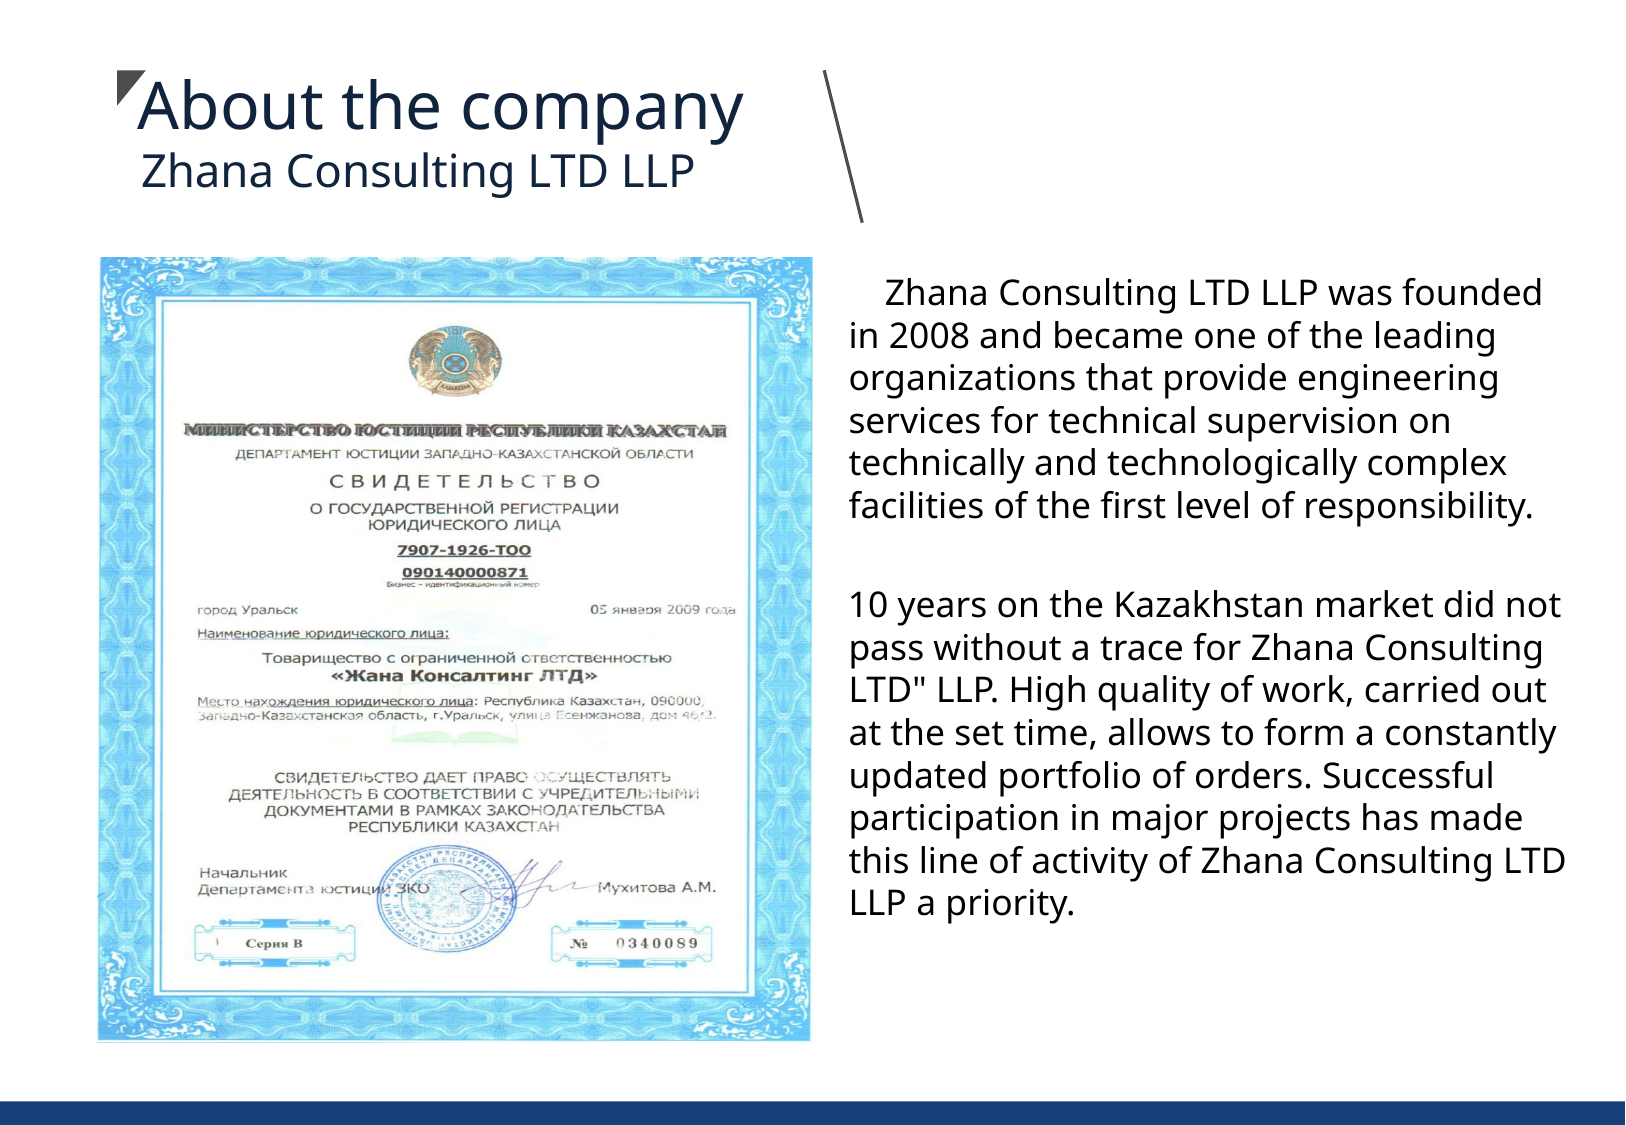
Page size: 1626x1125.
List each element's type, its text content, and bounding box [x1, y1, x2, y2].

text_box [766, 127, 920, 166]
list Zhana Consulting LTD LLP was founded in 2008 and became one of the leading organizations that provide engineering services for technical supervision on technically and technologically complex facilities of the first level of responsibility. 10 years on the Kazakhstan market did not pass without a trace for Zhana Consulting LTD" LLP. High quality of work, carried out at the set time, allows to form a constantly updated portfolio of orders. Successful participation in major projects has made this line of activity of Zhana Consulting LTD LLP a priority. [777, 262, 1598, 1067]
picture [97, 257, 813, 1044]
text_box [0, 1099, 1625, 1125]
title About the company Zhana Consulting LTD LLP [82, 42, 766, 218]
text_box [115, 68, 148, 108]
